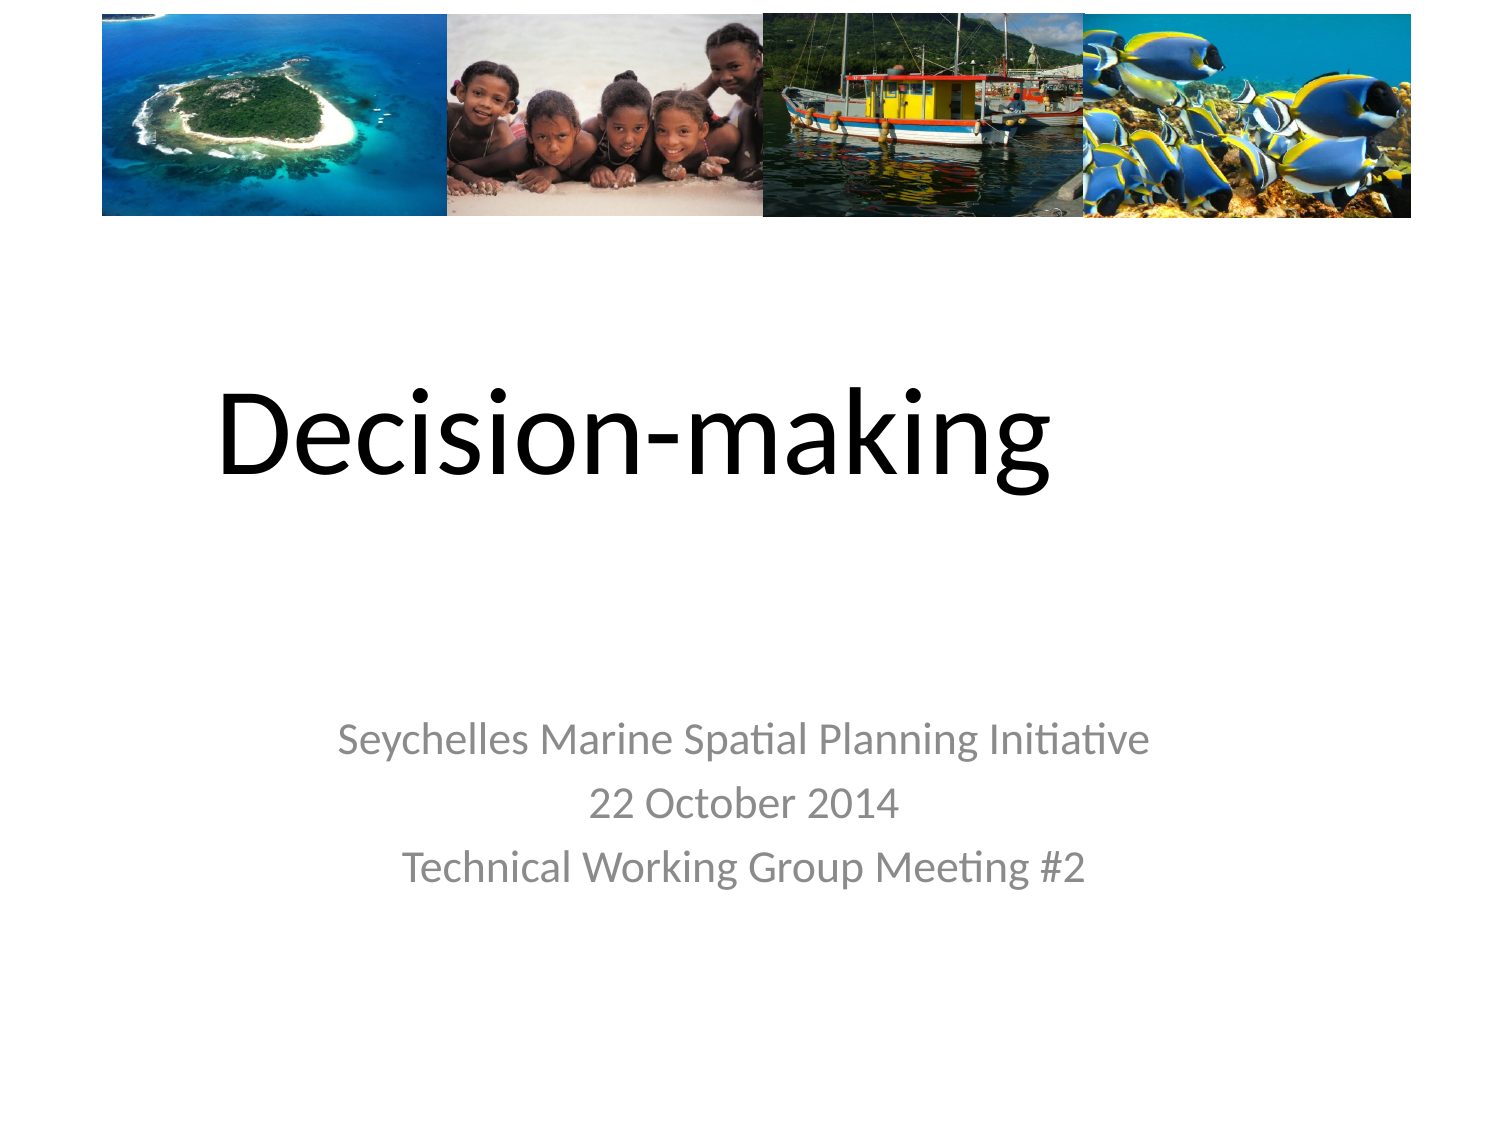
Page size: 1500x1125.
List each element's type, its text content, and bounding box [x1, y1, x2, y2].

subtitle Seychelles Marine Spatial Planning Initiative 22 October 2014 Technical Working Group Meeting #2 [49, 637, 1439, 925]
title Decision-making [102, 304, 1378, 546]
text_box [102, 13, 1411, 218]
